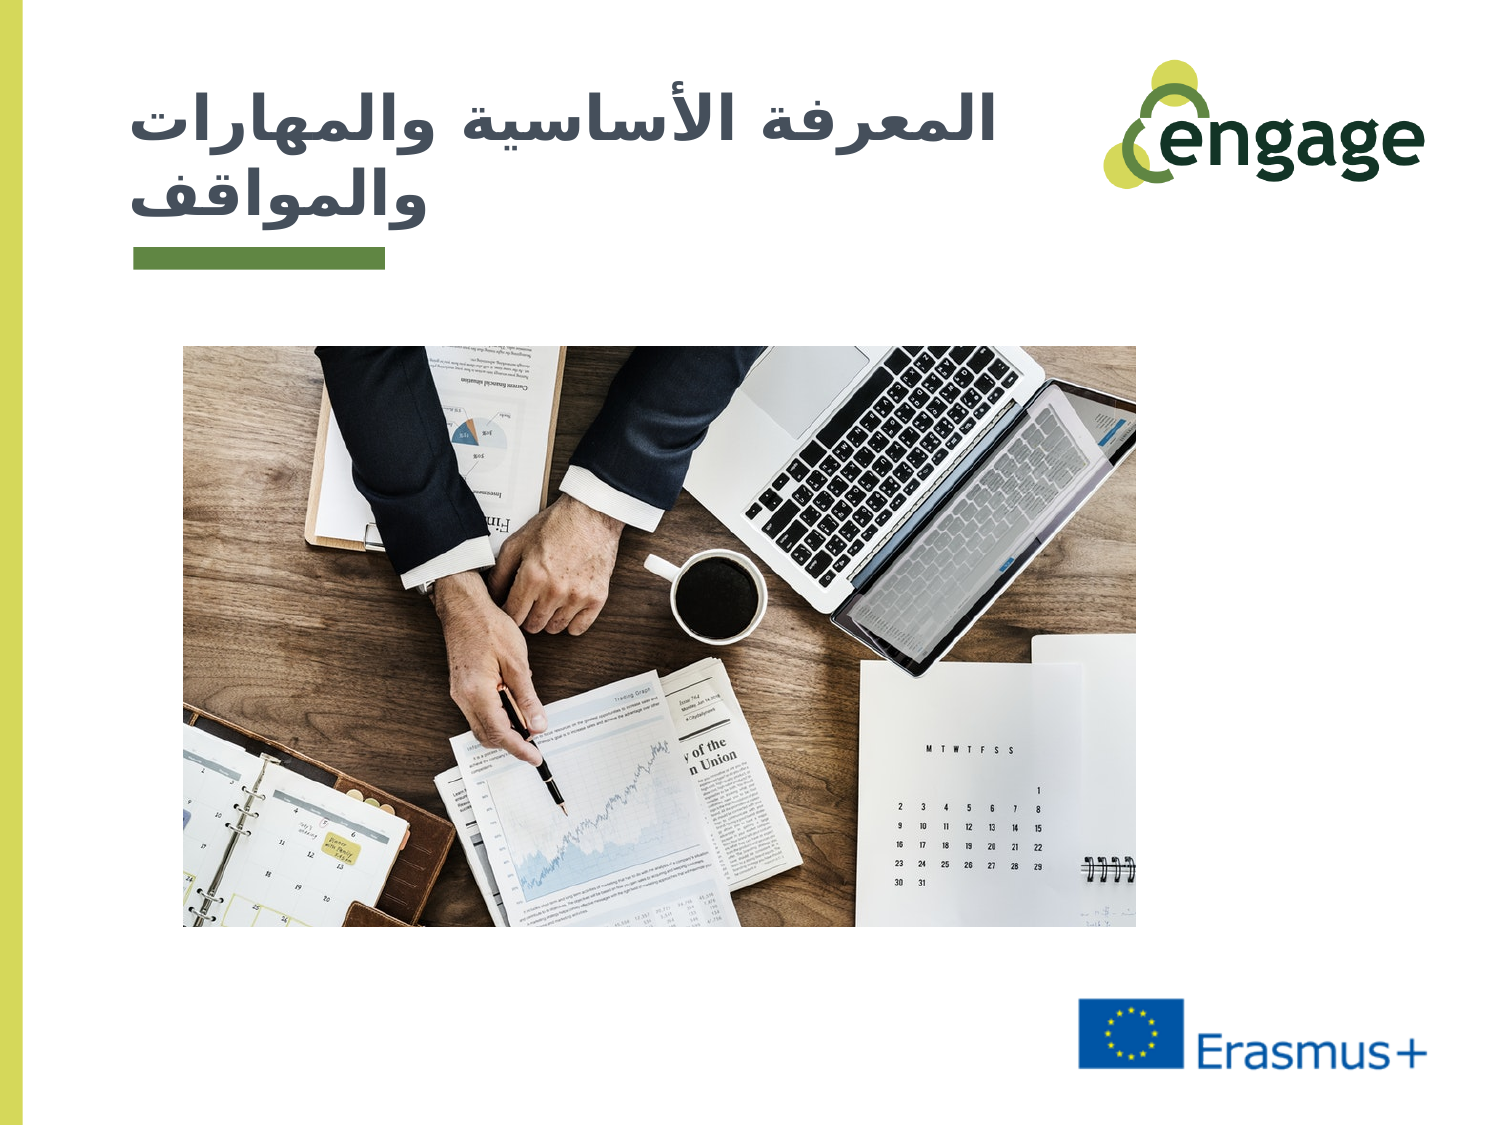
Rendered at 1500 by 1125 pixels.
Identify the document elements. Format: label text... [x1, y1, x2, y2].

picture [1081, 37, 1448, 212]
picture [1058, 978, 1448, 1090]
title المعرفة الأساسية والمهارات والمواقف [113, 39, 1068, 243]
picture [182, 345, 1136, 927]
